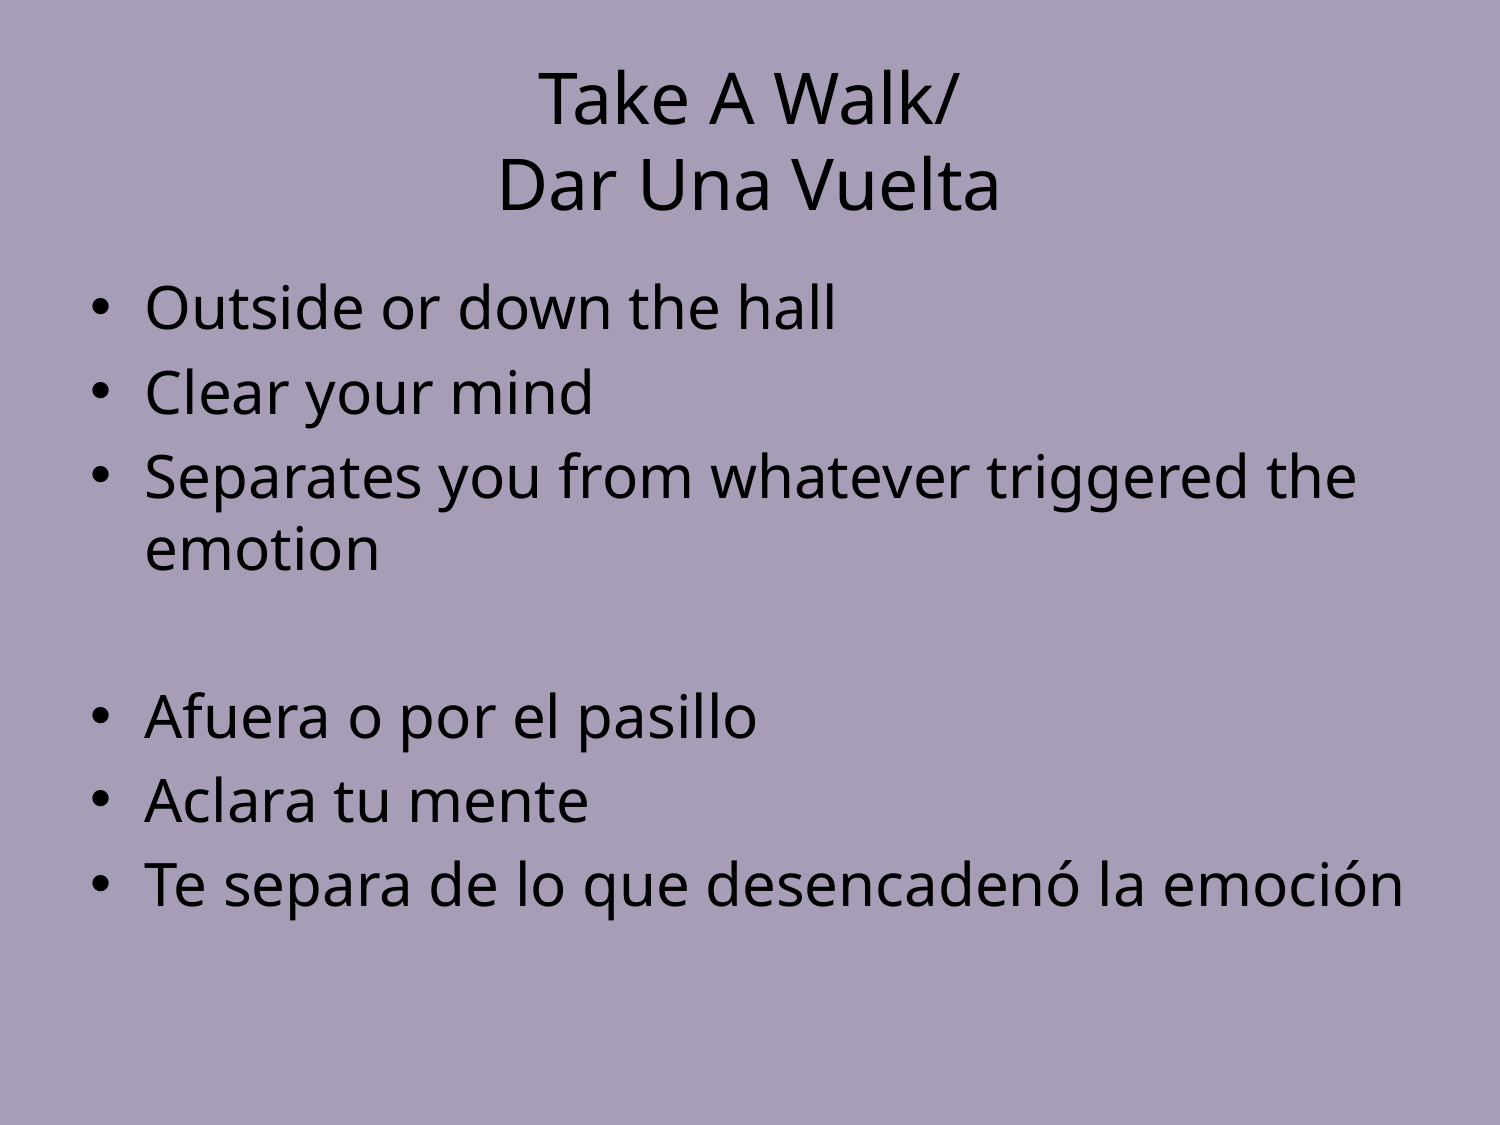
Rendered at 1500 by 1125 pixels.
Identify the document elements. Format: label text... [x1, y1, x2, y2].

title Take A Walk/ Dar Una Vuelta [75, 45, 1425, 233]
list Outside or down the hall Clear your mind Separates you from whatever triggered the emotion Afuera o por el pasillo Aclara tu mente Te separa de lo que desencadenó la emoción [75, 262, 1425, 1005]
